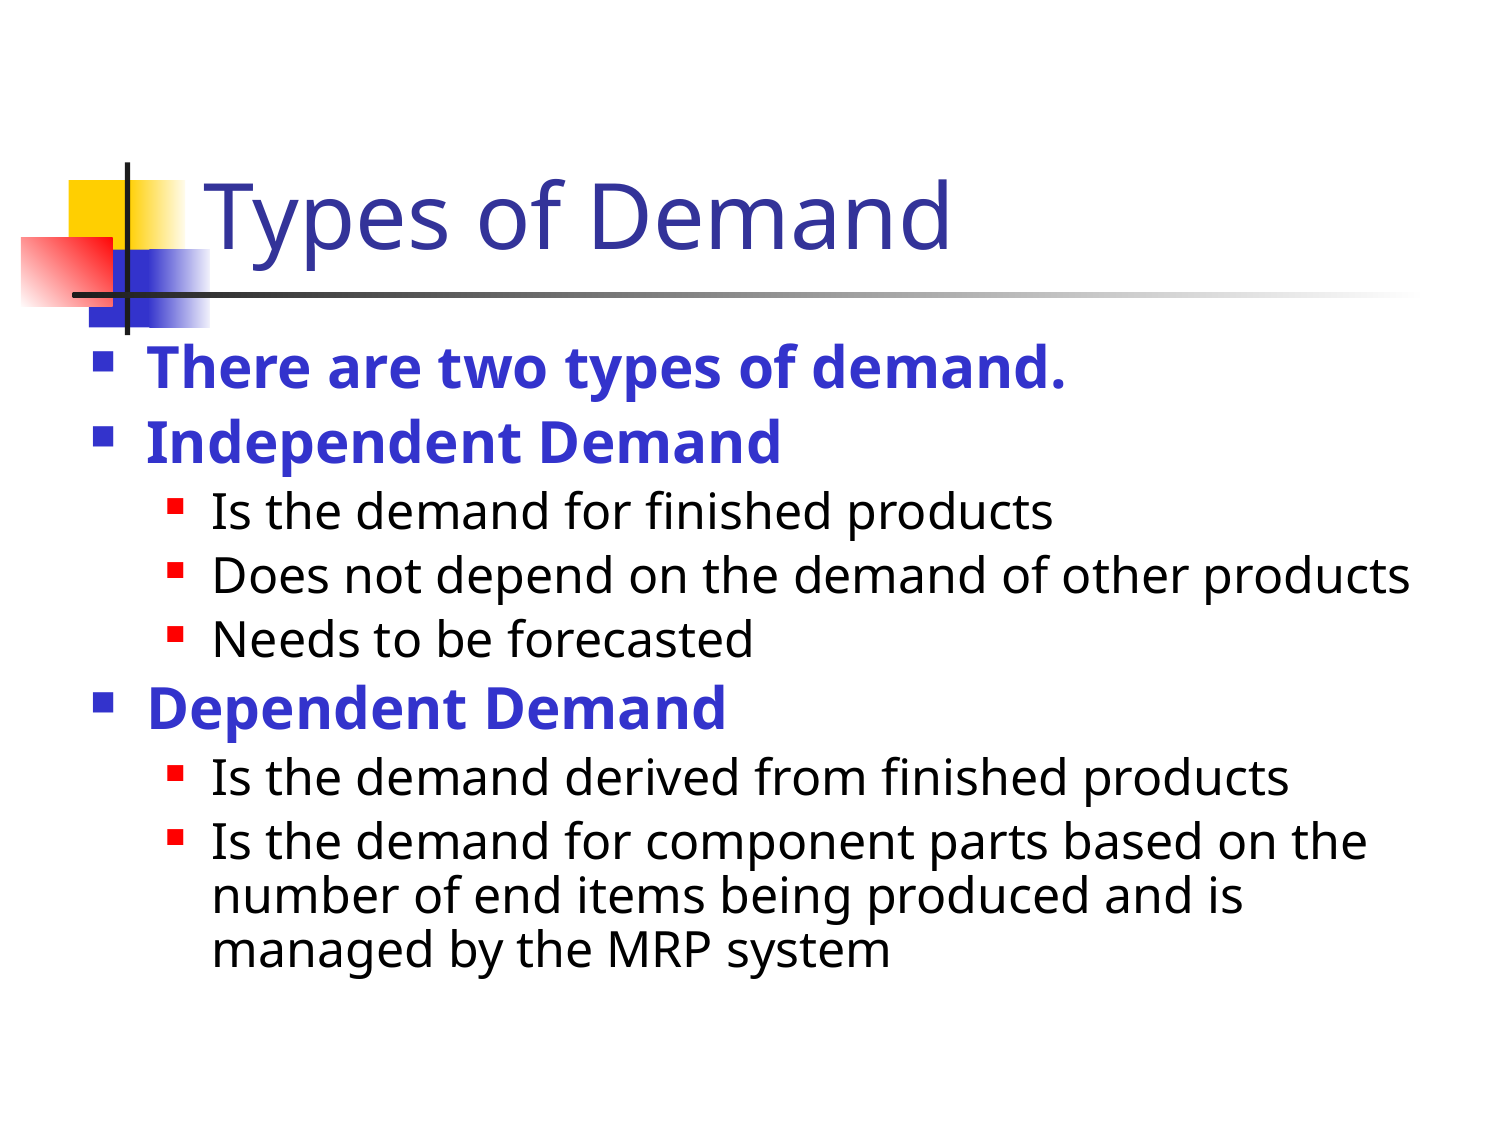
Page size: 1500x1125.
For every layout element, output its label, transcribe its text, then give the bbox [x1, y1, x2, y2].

title Types of Demand [188, 34, 1468, 276]
list There are two types of demand. Independent Demand Is the demand for finished products Does not depend on the demand of other products Needs to be forecasted Dependent Demand Is the demand derived from finished products Is the demand for component parts based on the number of end items being produced and is managed by the MRP system [74, 330, 1470, 1007]
